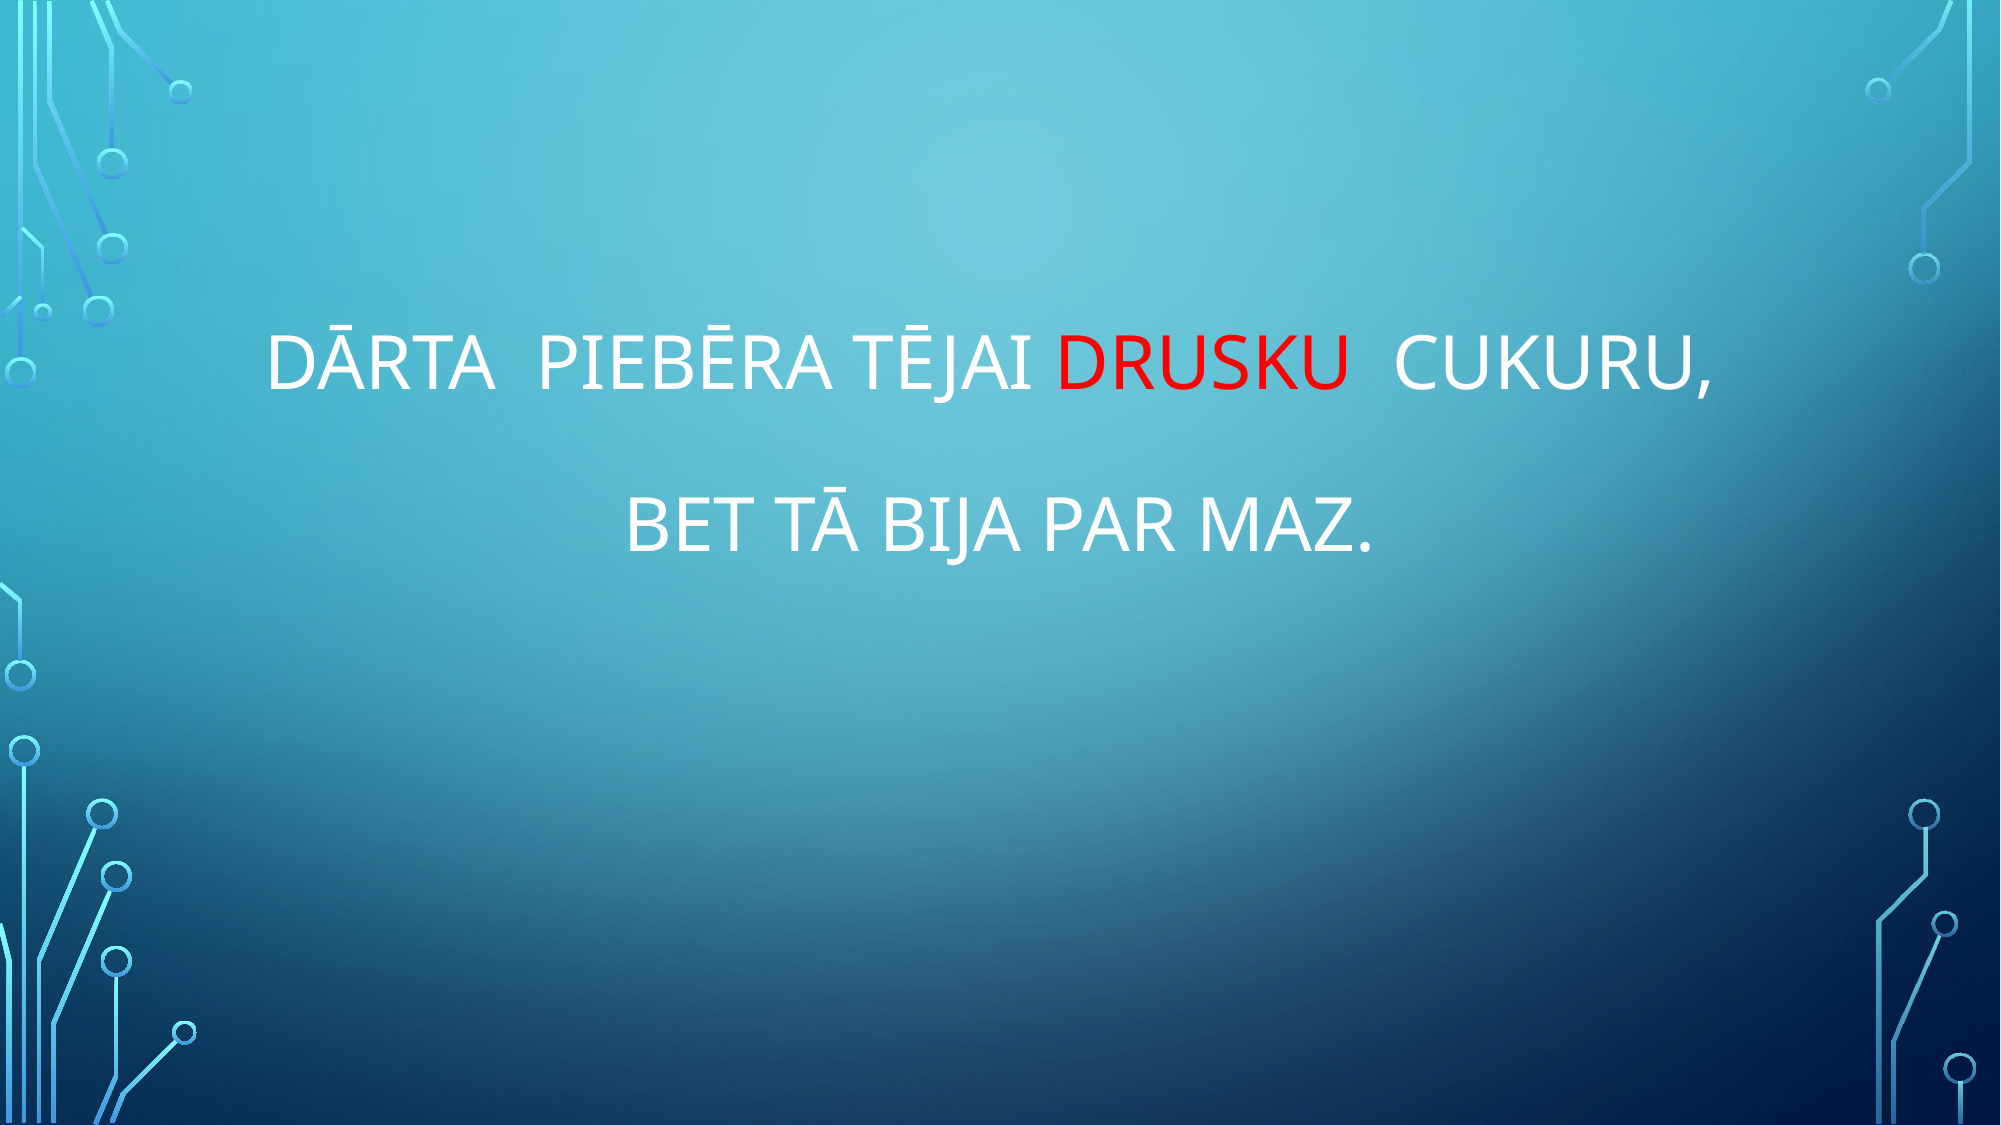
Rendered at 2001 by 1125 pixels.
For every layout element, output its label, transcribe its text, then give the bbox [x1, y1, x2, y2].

title Dārta piebēra tējai drusku cukuru, bet tā bija par maz. [187, 101, 1813, 792]
